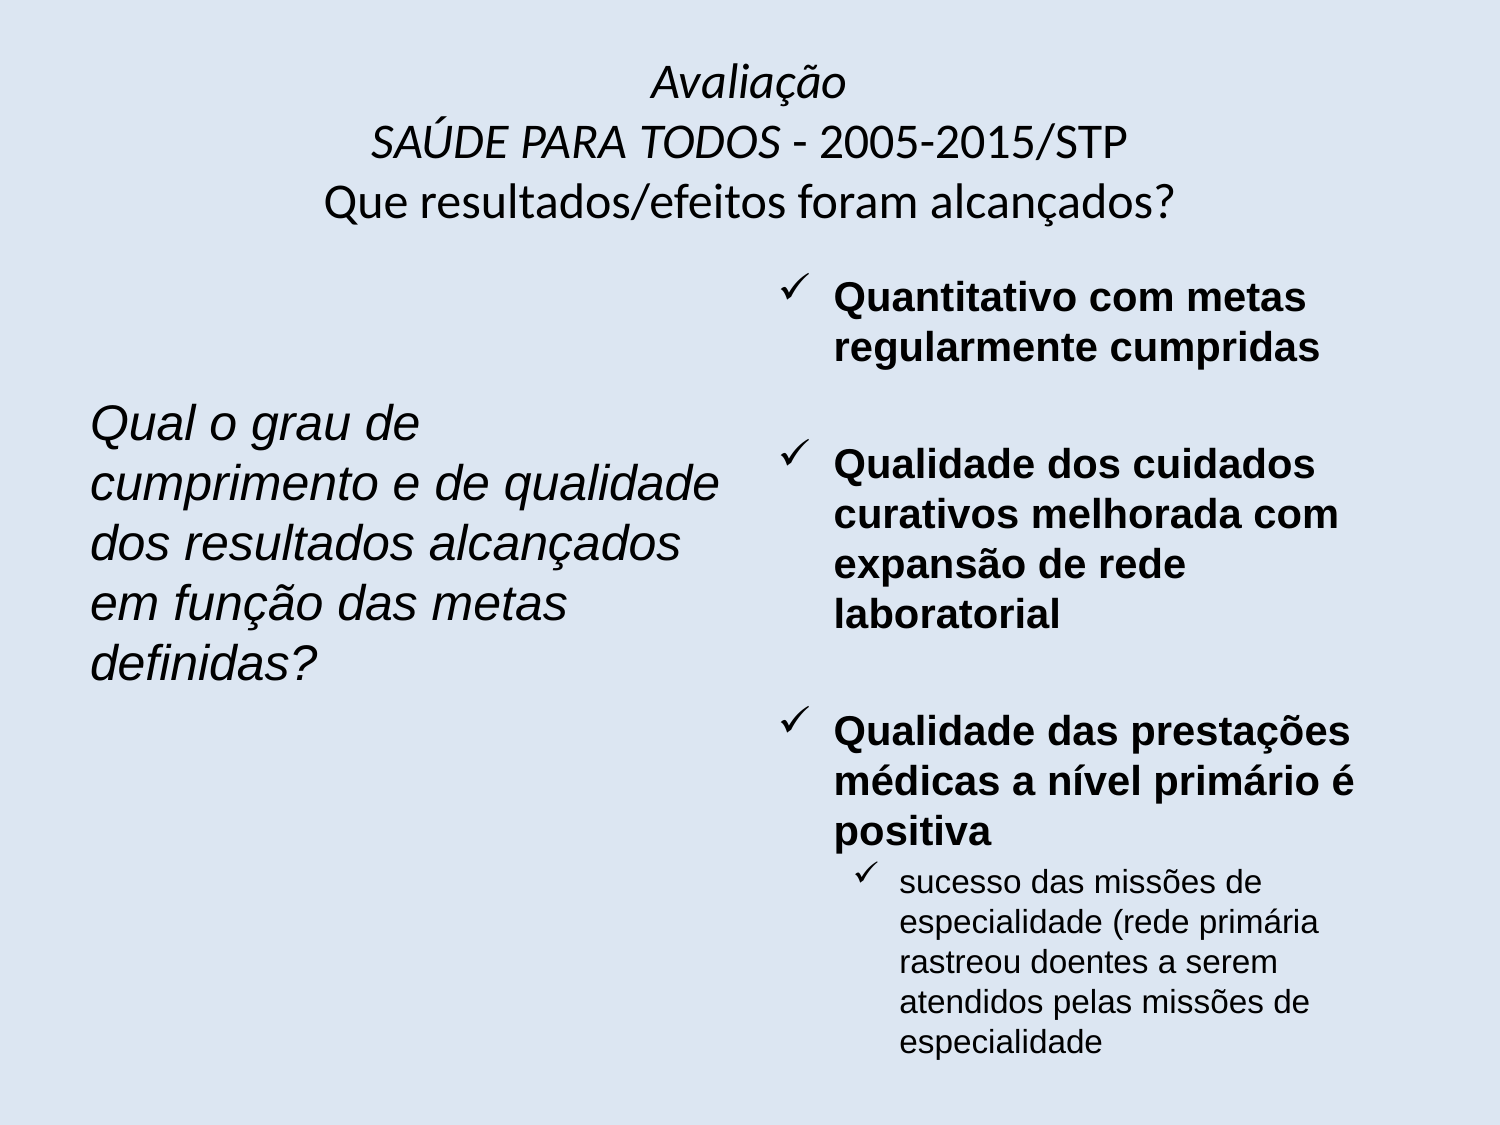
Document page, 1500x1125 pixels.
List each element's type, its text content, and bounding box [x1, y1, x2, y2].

list Qual o grau de cumprimento e de qualidade dos resultados alcançados em função das metas definidas? [75, 262, 738, 1005]
title Avaliação SAÚDE PARA TODOS - 2005-2015/STP Que resultados/efeitos foram alcançados? [75, 45, 1425, 233]
list Quantitativo com metas regularmente cumpridas Qualidade dos cuidados curativos melhorada com expansão de rede laboratorial Qualidade das prestações médicas a nível primário é positiva sucesso das missões de especialidade (rede primária rastreou doentes a serem atendidos pelas missões de especialidade [762, 262, 1425, 1005]
